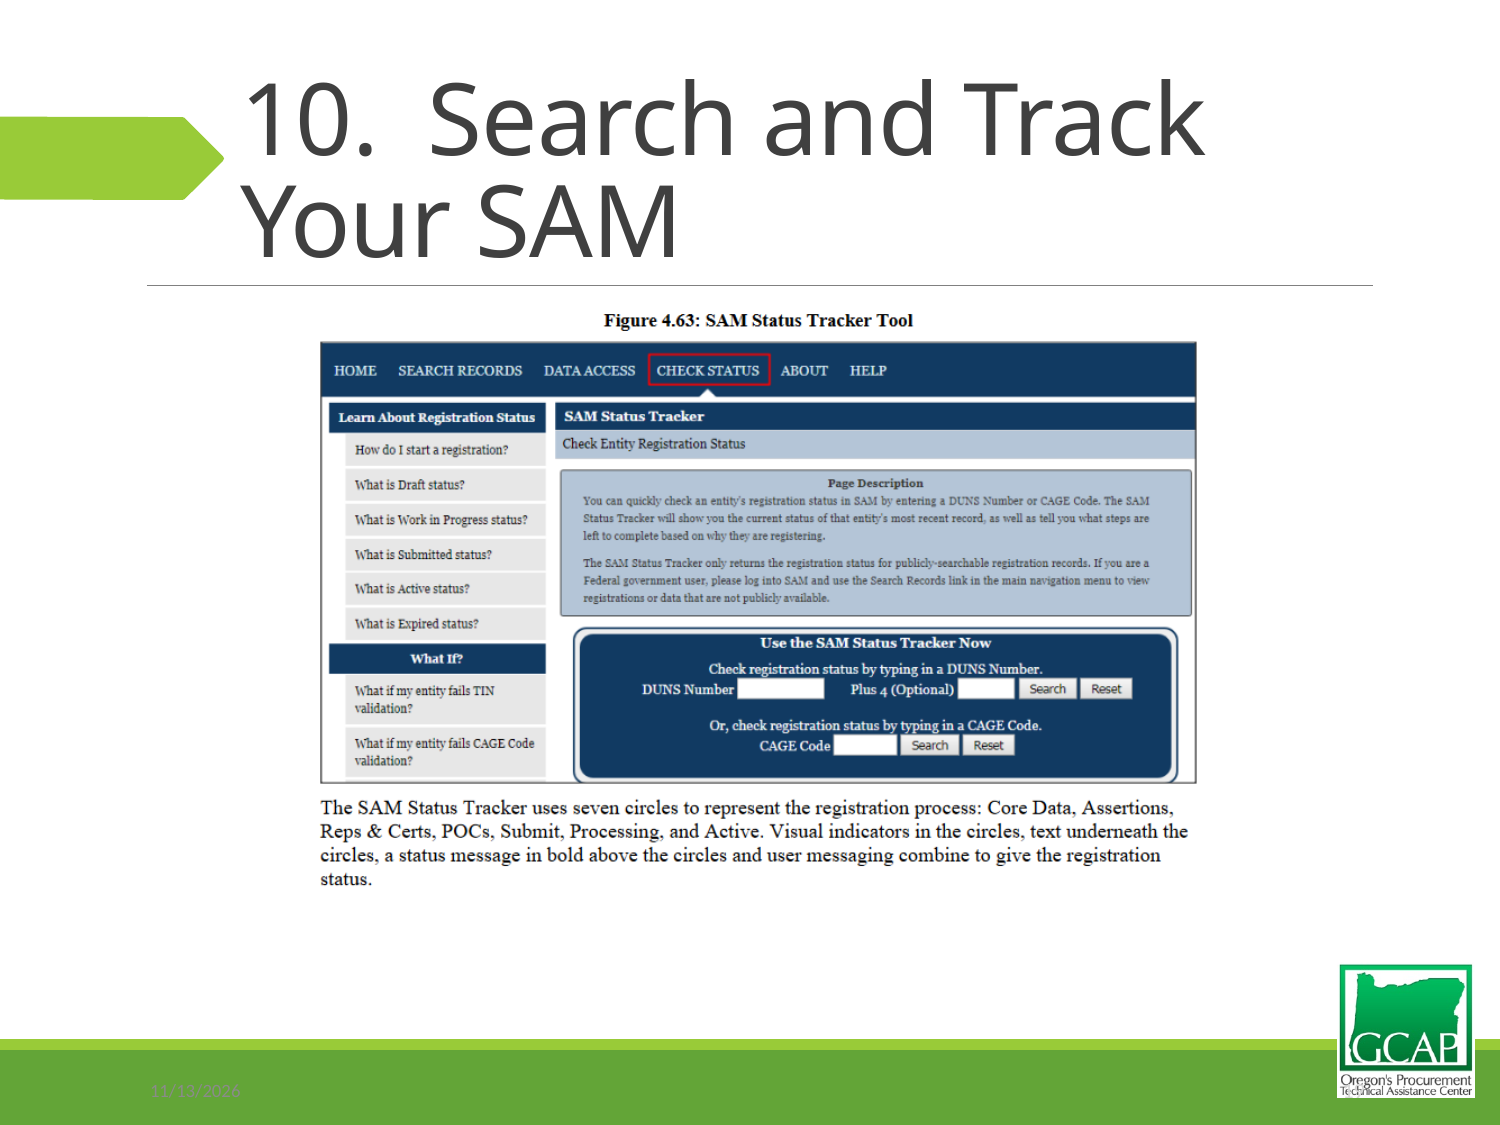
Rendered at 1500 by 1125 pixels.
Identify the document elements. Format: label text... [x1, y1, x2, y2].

slide_number 19 [1218, 1059, 1380, 1120]
title 10. Search and Track Your SAM [225, 47, 1373, 285]
picture [1337, 962, 1475, 1098]
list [252, 302, 1256, 964]
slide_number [135, 1059, 440, 1120]
